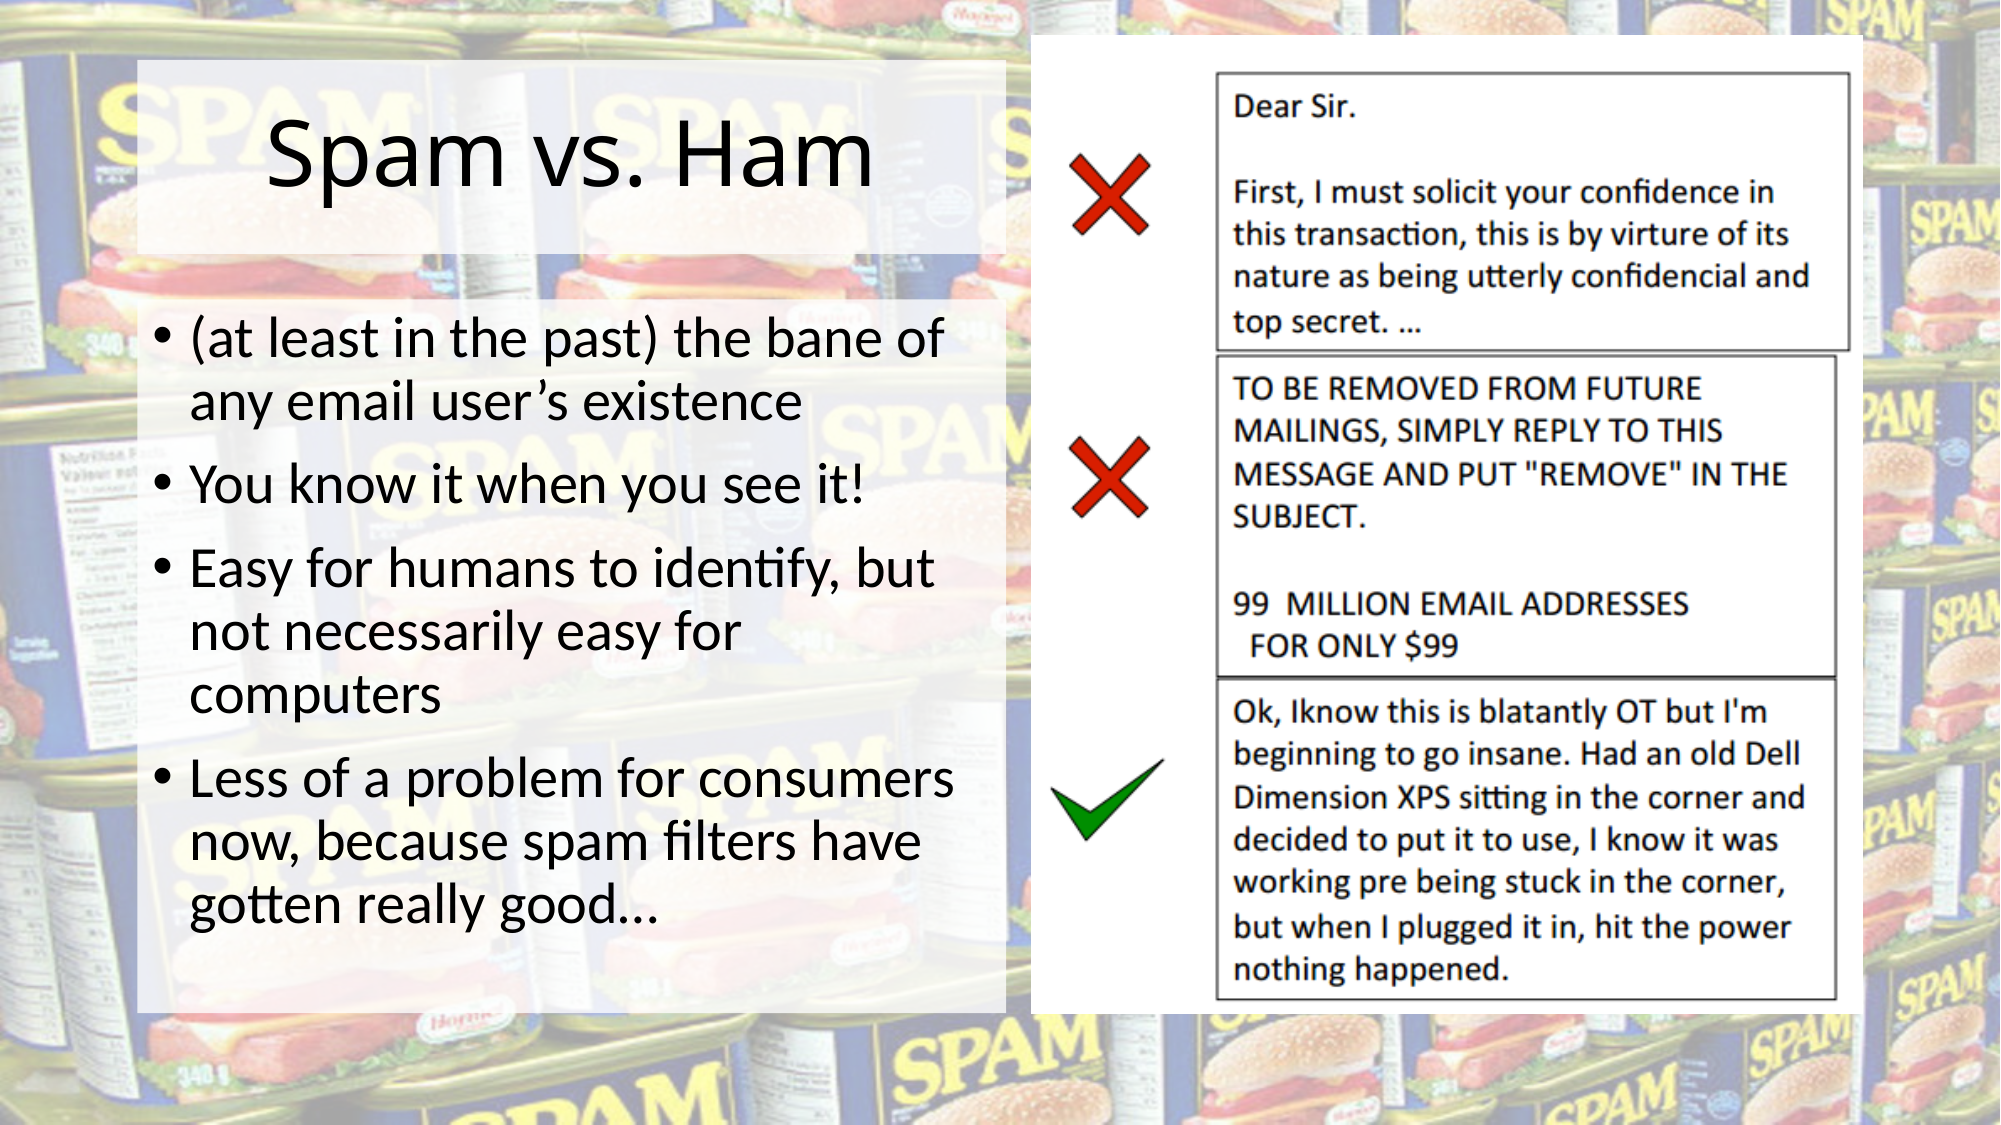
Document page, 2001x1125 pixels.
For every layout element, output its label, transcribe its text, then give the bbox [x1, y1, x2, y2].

picture [1031, 35, 1863, 1014]
title Spam vs. Ham [137, 59, 1007, 254]
list (at least in the past) the bane of any email user’s existence You know it when you see it! Easy for humans to identify, but not necessarily easy for computers Less of a problem for consumers now, because spam filters have gotten really good… [137, 299, 1007, 1014]
